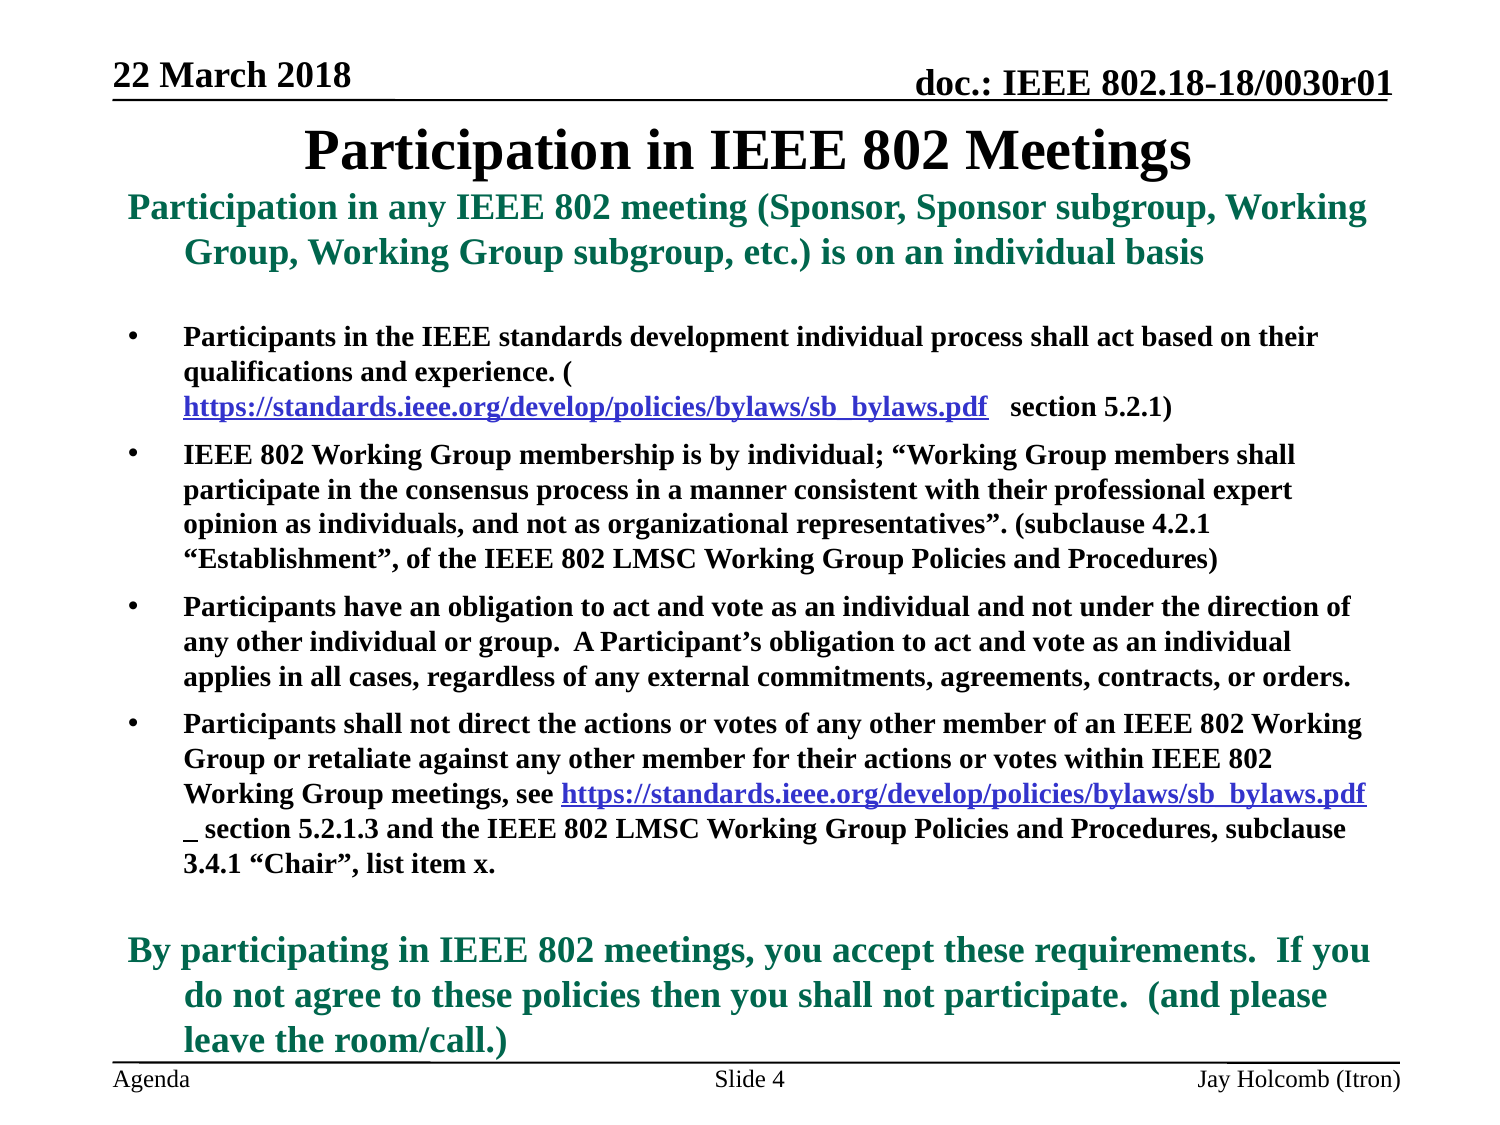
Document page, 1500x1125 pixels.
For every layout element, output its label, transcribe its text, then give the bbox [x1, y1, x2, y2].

footer Jay Holcomb (Itron) [878, 1061, 1402, 1093]
title Participation in IEEE 802 Meetings [110, 104, 1387, 188]
slide_number Slide 4 [699, 1061, 800, 1123]
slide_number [112, 49, 463, 95]
list Participation in any IEEE 802 meeting (Sponsor, Sponsor subgroup, Working Group, Working Group subgroup, etc.) is on an individual basis Participants in the IEEE standards development individual process shall act based on their qualifications and experience. (https://standards.ieee.org/develop/policies/bylaws/sb_bylaws.pdf section 5.2.1) IEEE 802 Working Group membership is by individual; “Working Group members shall participate in the consensus process in a manner consistent with their professional expert opinion as individuals, and not as organizational representatives”. (subclause 4.2.1 “Establishment”, of the IEEE 802 LMSC Working Group Policies and Procedures) Participants have an obligation to act and vote as an individual and not under the direction of any other individual or group. A Participant’s obligation to act and vote as an individual applies in all cases, regardless of any external commitments, agreements, contracts, or orders. Participants shall not direct the actions or votes of any other member of an IEEE 802 Working Group or retaliate against any other member for their actions or votes within IEEE 802 Working Group meetings, see https://standards.ieee.org/develop/policies/bylaws/sb_bylaws.pdf section 5.2.1.3 and the IEEE 802 LMSC Working Group Policies and Procedures, subclause 3.4.1 “Chair”, list item x. By participating in IEEE 802 meetings, you accept these requirements. If you do not agree to these policies then you shall not participate. (and please leave the room/call.) [112, 174, 1388, 850]
